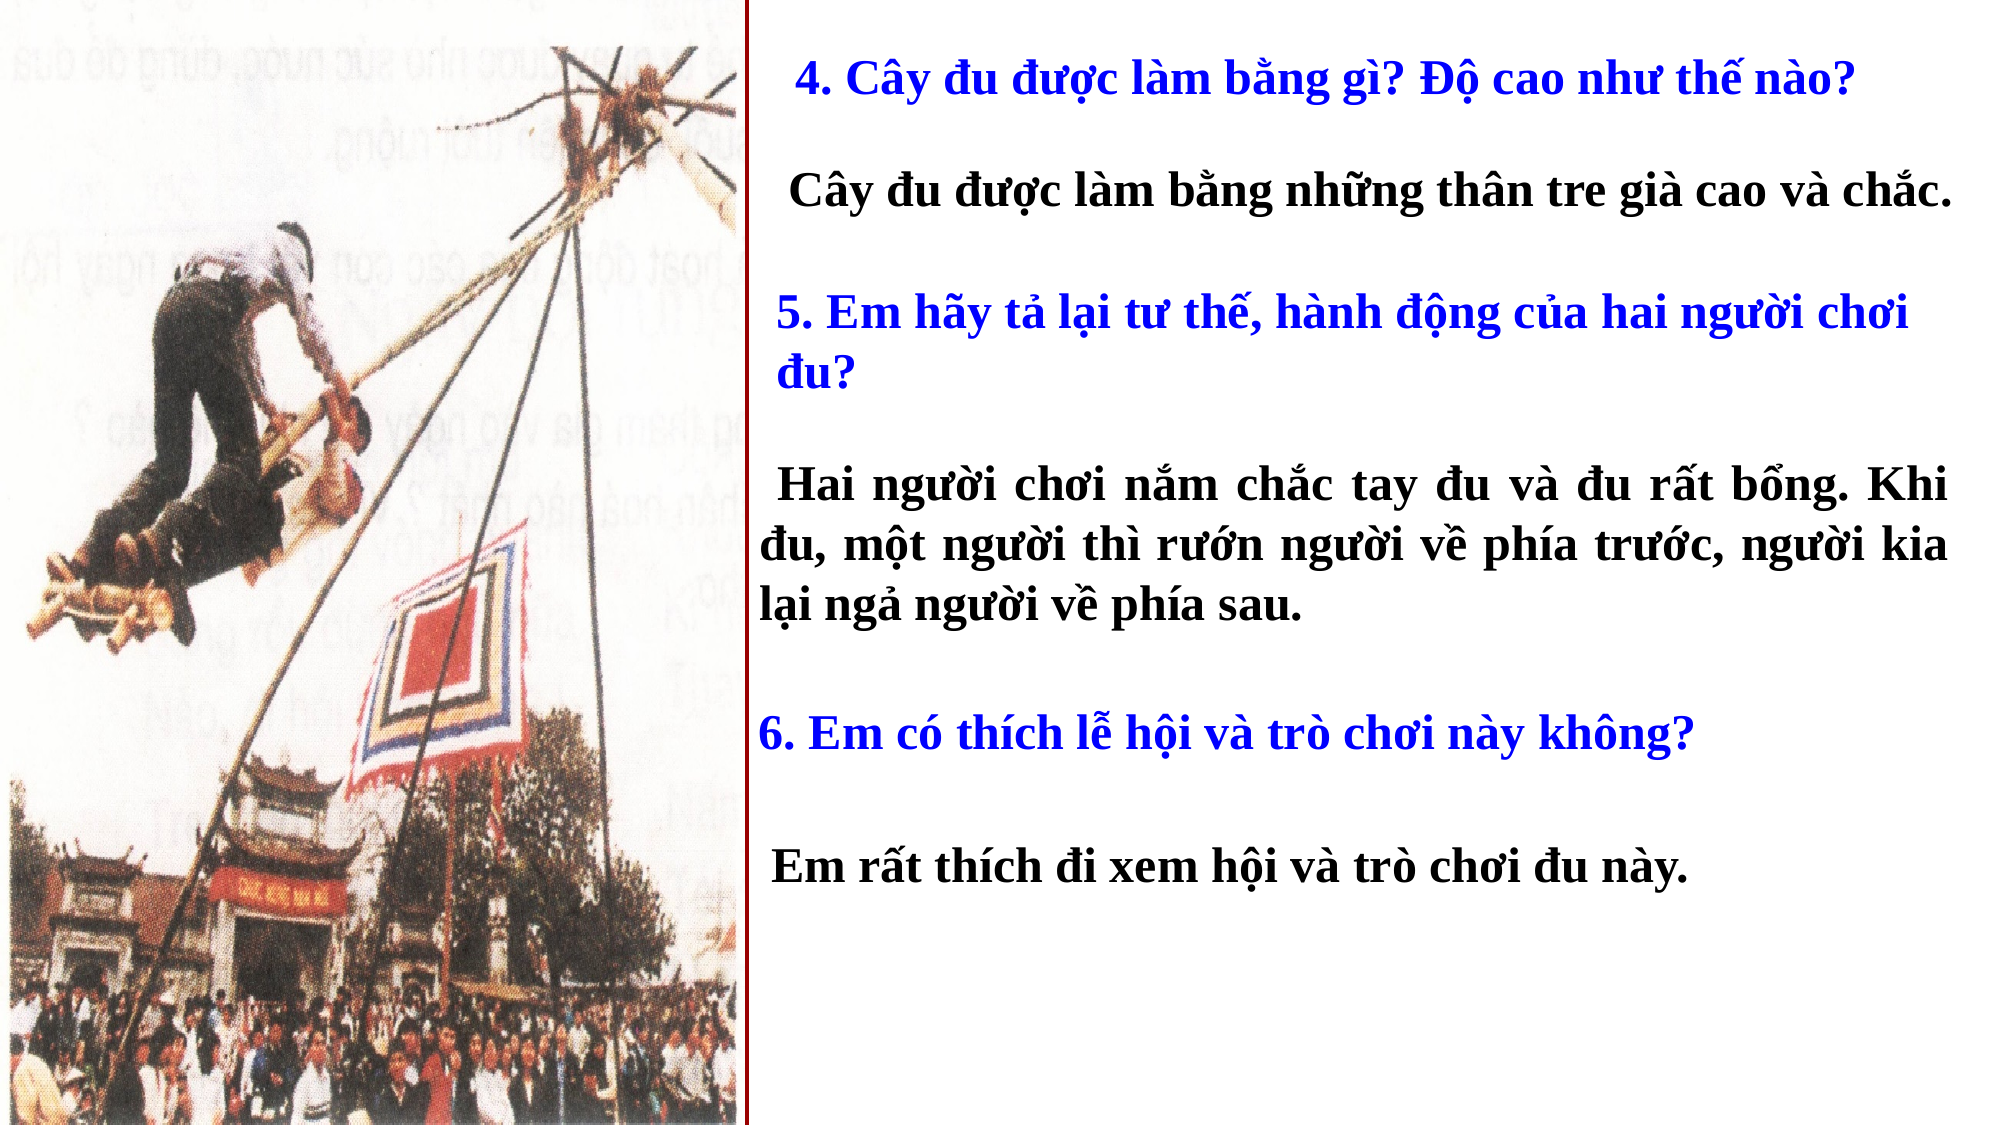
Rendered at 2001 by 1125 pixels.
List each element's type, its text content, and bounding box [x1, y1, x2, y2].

text_box Hai người chơi nắm chắc tay đu và đu rất bổng. Khi đu, một người thì rướn người về phía trước, người kia lại ngả người về phía sau. [745, 442, 1964, 692]
text_box Em rất thích đi xem hội và trò chơi đu này. [745, 825, 1928, 901]
text_box Cây đu được làm bằng những thân tre già cao và chắc. [773, 149, 1992, 224]
text_box 5. Em hãy tả lại tư thế, hành động của hai người chơi đu? [762, 271, 1982, 407]
picture [0, 0, 745, 1125]
text_box 6. Em có thích lễ hội và trò chơi này không? [745, 692, 2000, 768]
text_box 4. Cây đu được làm bằng gì? Độ cao như thế nào? [780, 37, 2000, 112]
